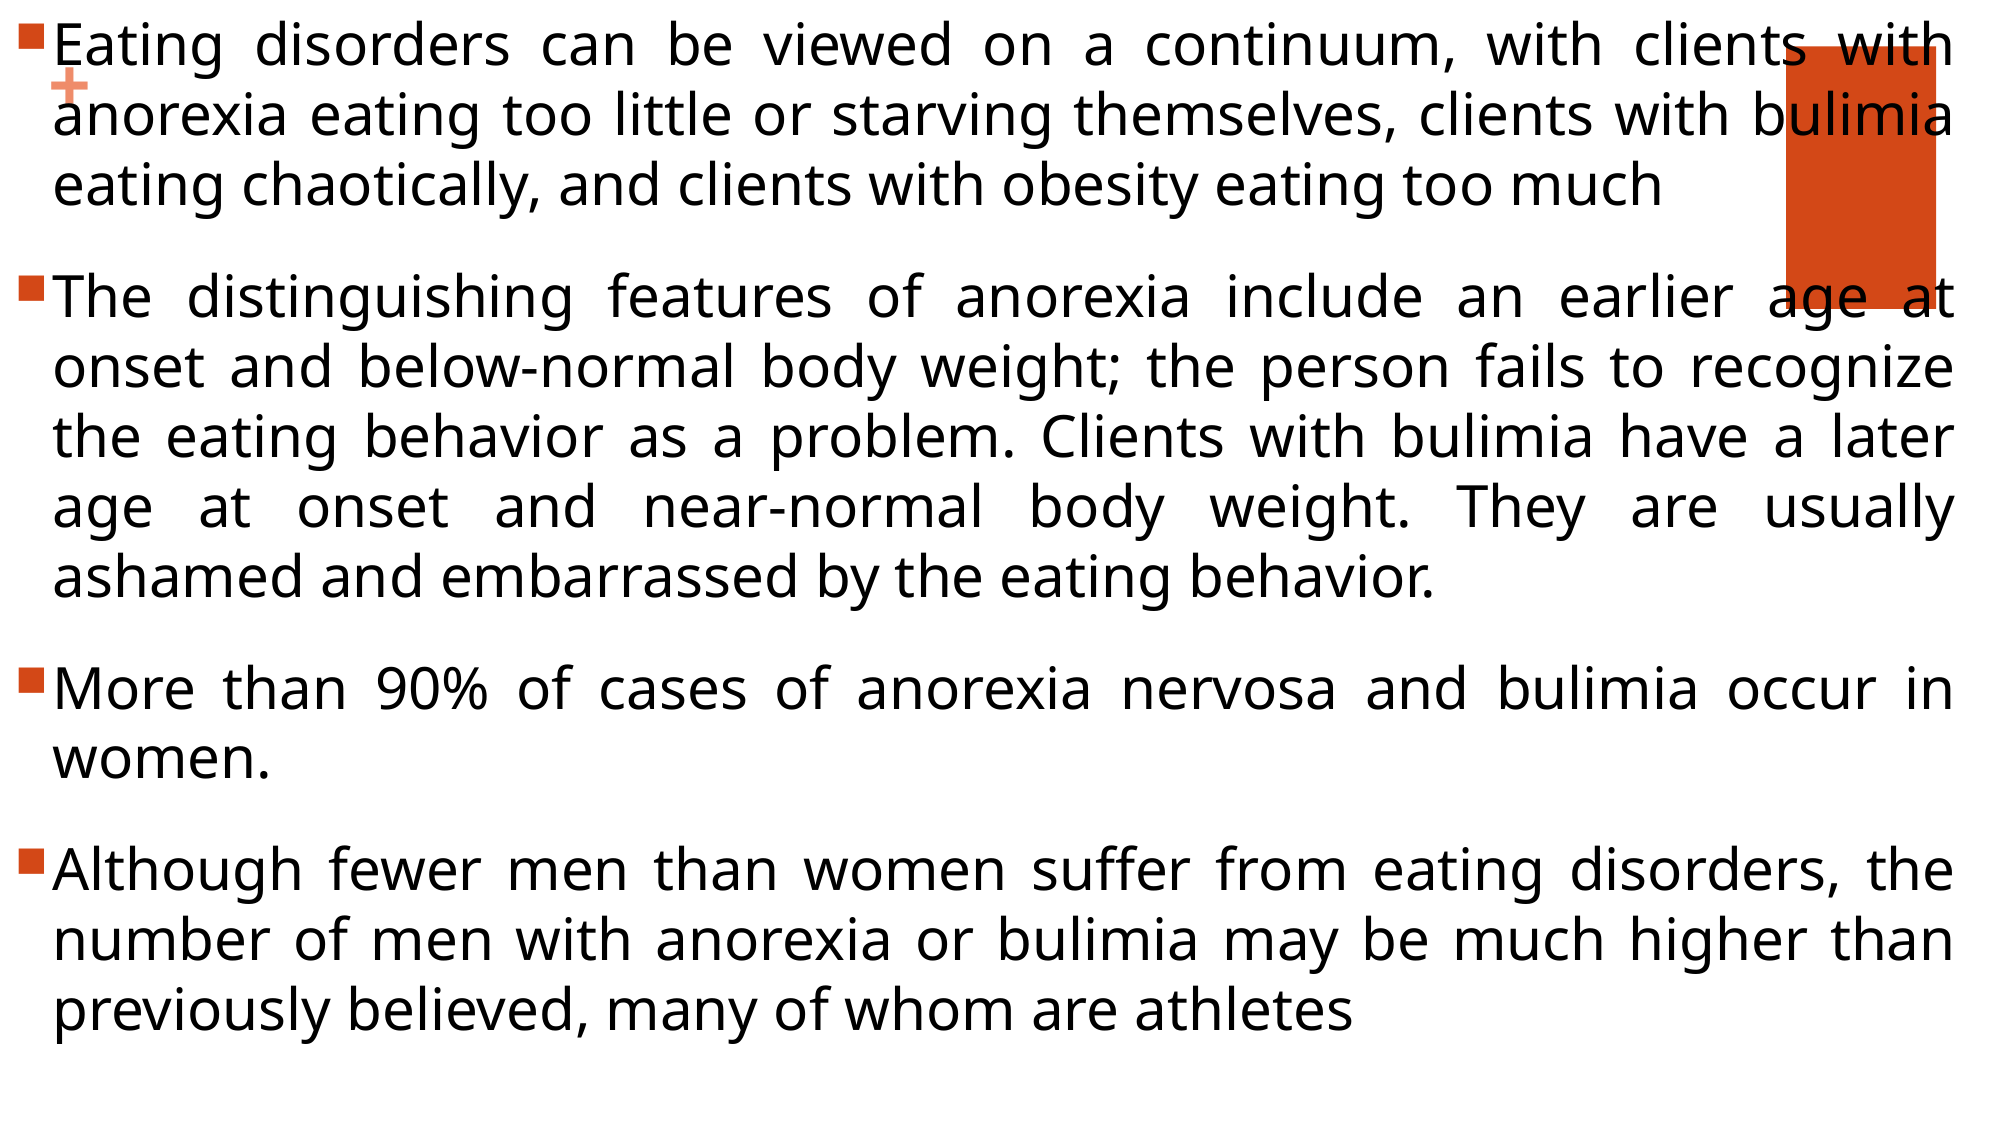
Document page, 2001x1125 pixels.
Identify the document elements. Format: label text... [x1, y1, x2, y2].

list Eating disorders can be viewed on a continuum, with clients with anorexia eating too little or starving themselves, clients with bulimia eating chaotically, and clients with obesity eating too much The distinguishing features of anorexia include an earlier age at onset and below-normal body weight; the person fails to recognize the eating behavior as a problem. Clients with bulimia have a later age at onset and near-normal body weight. They are usually ashamed and embarrassed by the eating behavior. More than 90% of cases of anorexia nervosa and bulimia occur in women. Although fewer men than women suffer from eating disorders, the number of men with anorexia or bulimia may be much higher than previously believed, many of whom are athletes [0, 0, 1971, 1125]
